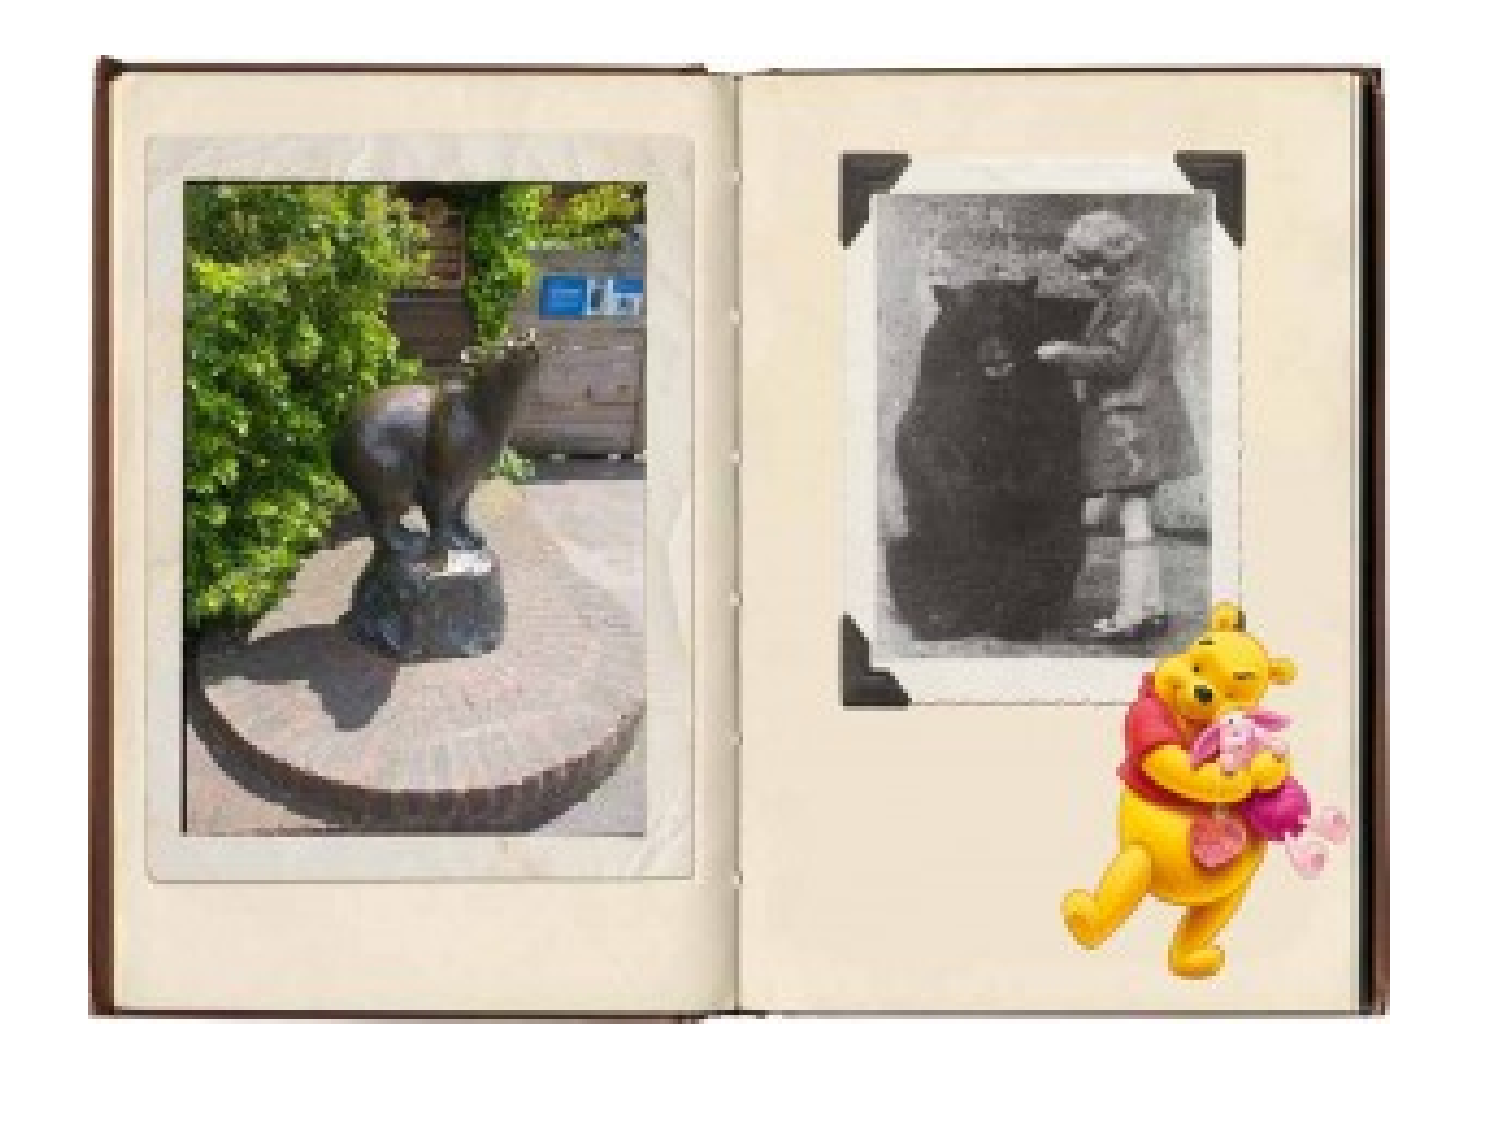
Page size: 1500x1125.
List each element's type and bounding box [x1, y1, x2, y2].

picture [88, 55, 1391, 1024]
